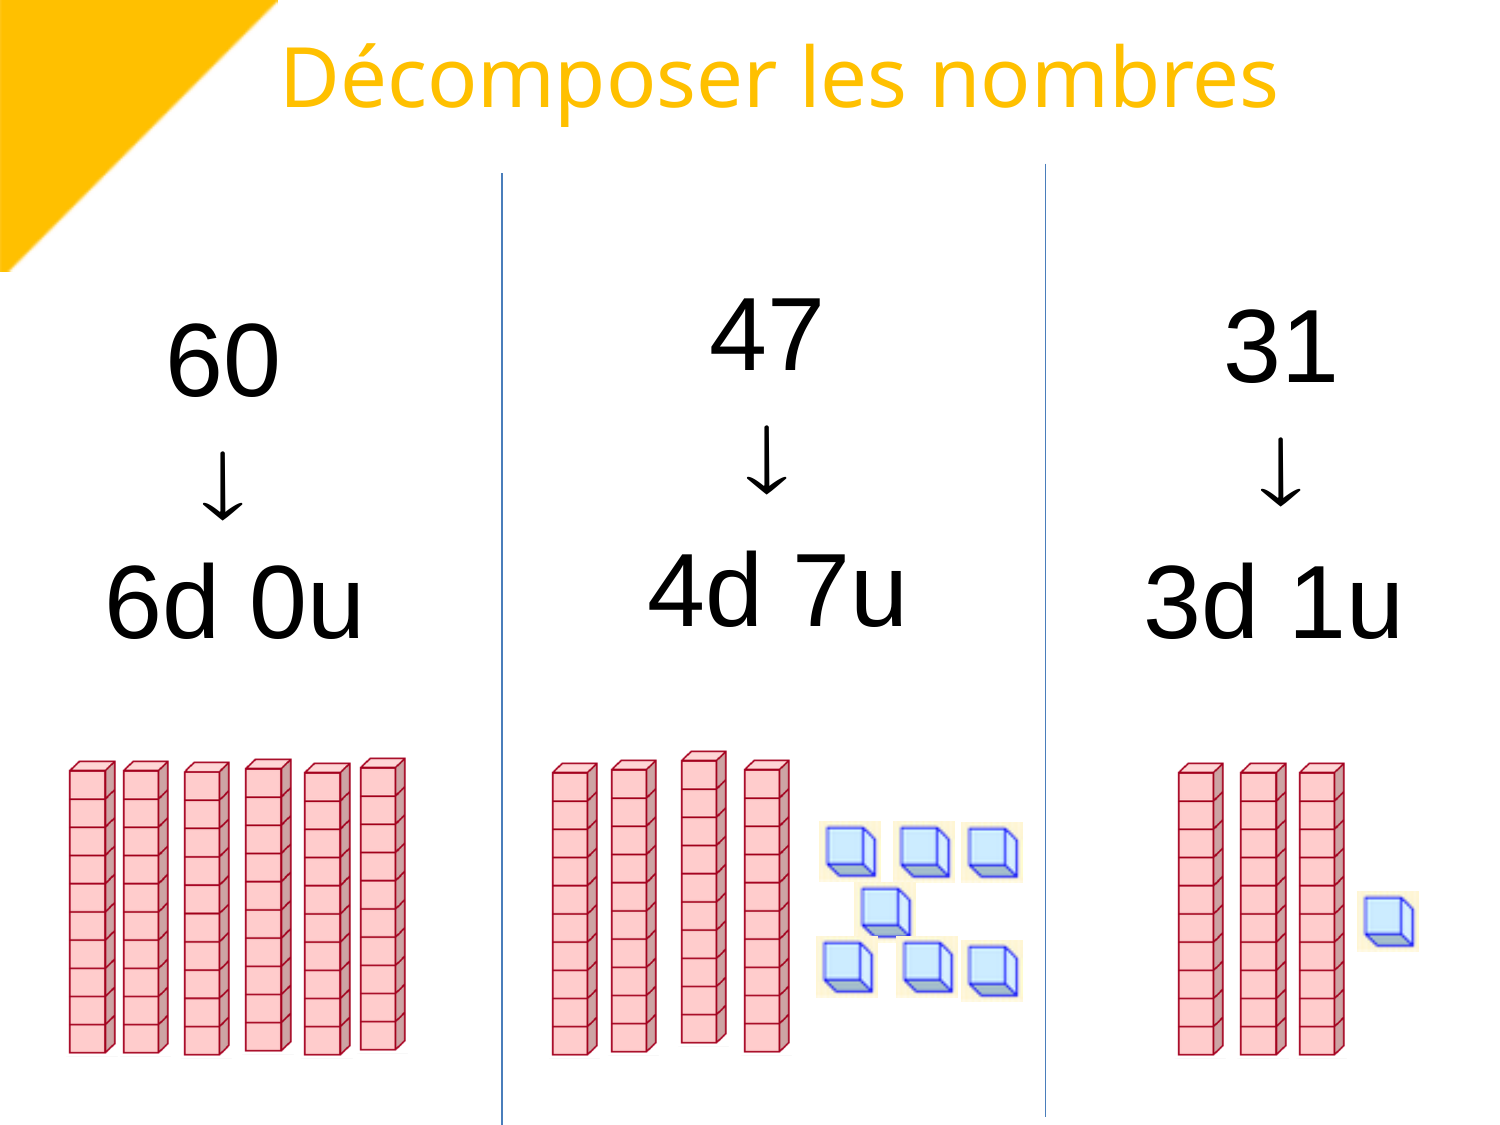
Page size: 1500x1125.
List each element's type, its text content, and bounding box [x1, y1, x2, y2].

picture [960, 822, 1023, 884]
picture [242, 755, 294, 1056]
picture [548, 758, 600, 1059]
picture [66, 757, 118, 1058]
text_box 6d 0u [89, 527, 381, 667]
text_box 3d 1u [1129, 527, 1420, 667]
picture [119, 757, 171, 1058]
text_box 60  [46, 285, 401, 550]
picture [356, 754, 408, 1055]
picture [181, 758, 233, 1059]
picture [607, 756, 659, 1057]
picture [1356, 890, 1419, 952]
picture [1174, 759, 1226, 1059]
picture [677, 747, 729, 1048]
text_box 4d 7u [632, 515, 924, 655]
text_box Décomposer les nombres [282, 16, 1296, 131]
picture [816, 821, 958, 998]
picture [1296, 759, 1348, 1059]
text_box 31  [1104, 271, 1459, 536]
picture [960, 940, 1023, 1002]
picture [301, 759, 353, 1059]
text_box 47  [590, 258, 945, 524]
picture [0, 0, 278, 272]
picture [1237, 759, 1289, 1059]
picture [741, 756, 793, 1057]
